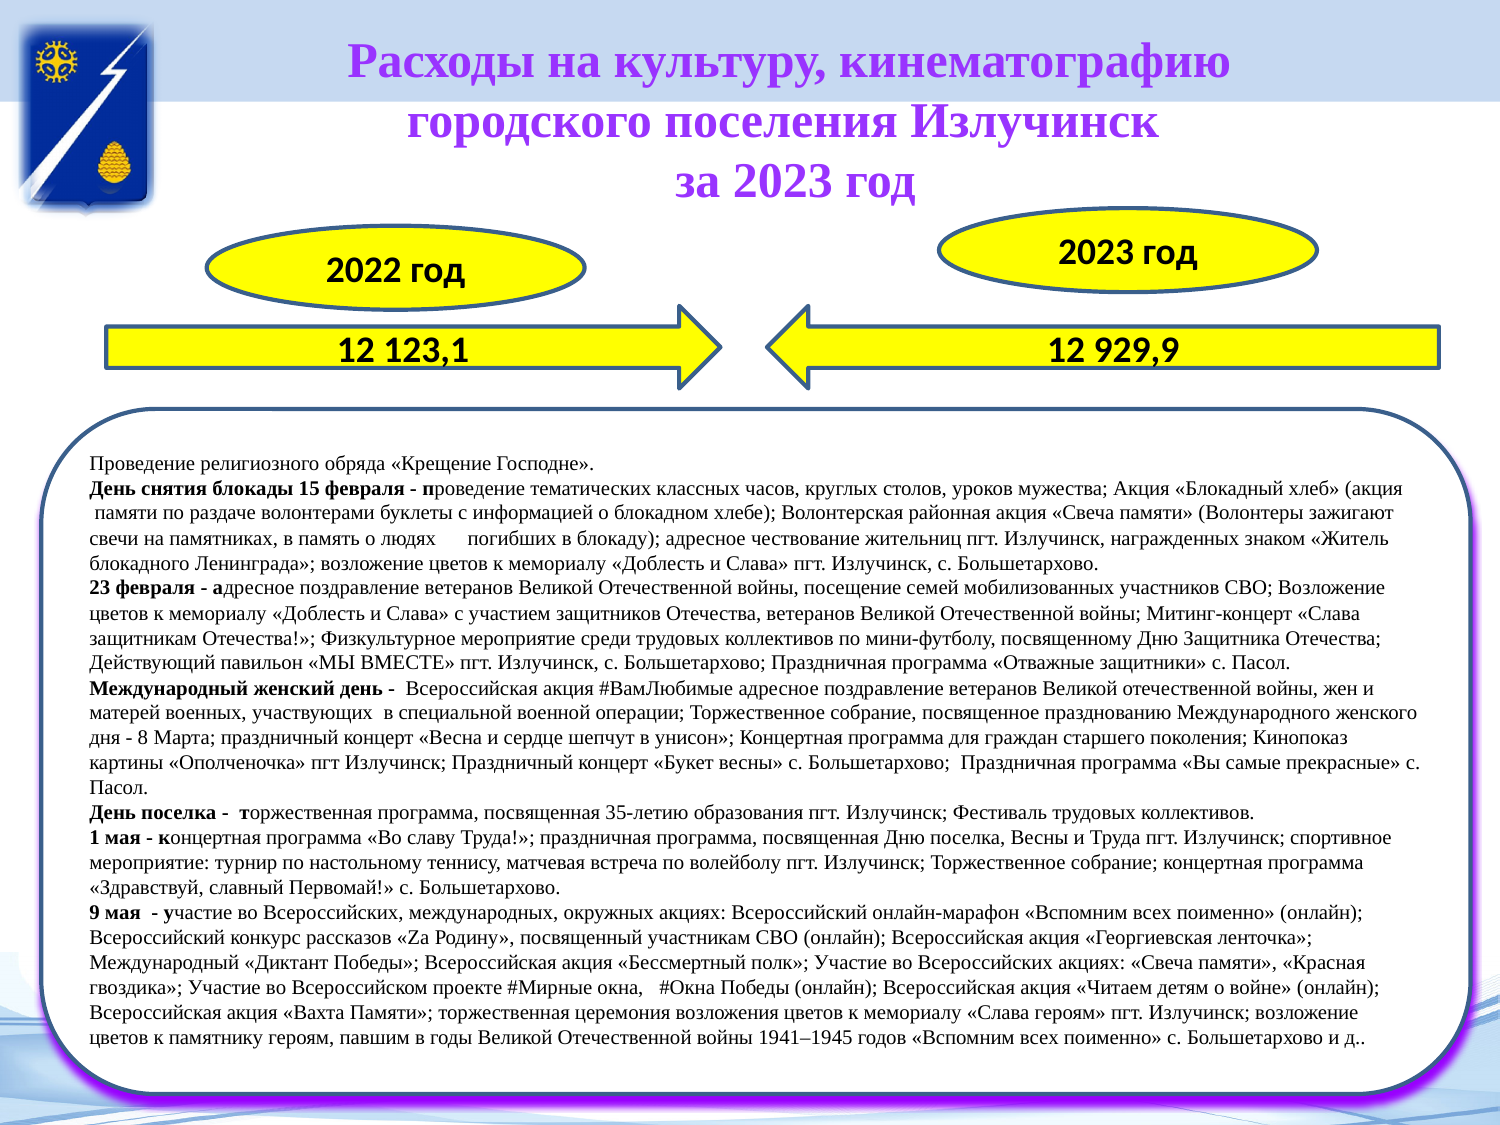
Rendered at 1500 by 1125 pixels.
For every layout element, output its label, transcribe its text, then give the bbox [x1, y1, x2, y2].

text_box Проведение религиозного обряда «Крещение Господне». День снятия блокады 15 февраля - проведение тематических классных часов, круглых столов, уроков мужества; Акция «Блокадный хлеб» (акция памяти по раздаче волонтерами буклеты с информацией о блокадном хлебе); Волонтерская районная акция «Свеча памяти» (Волонтеры зажигают свечи на памятниках, в память о людях погибших в блокаду); адресное чествование жительниц пгт. Излучинск, награжденных знаком «Житель блокадного Ленинграда»; возложение цветов к мемориалу «Доблесть и Слава» пгт. Излучинск, с. Большетархово. 23 февраля - адресное поздравление ветеранов Великой Отечественной войны, посещение семей мобилизованных участников СВО; Возложение цветов к мемориалу «Доблесть и Слава» с участием защитников Отечества, ветеранов Великой Отечественной войны; Митинг-концерт «Слава защитникам Отечества!»; Физкультурное мероприятие среди трудовых коллективов по мини-футболу, посвященному Дню Защитника Отечества; Действующий павильон «МЫ ВМЕСТЕ» пгт. Излучинск, с. Большетархово; Праздничная программа «Отважные защитники» с. Пасол. Международный женский день - Всероссийская акция #ВамЛюбимые адресное поздравление ветеранов Великой отечественной войны, жен и матерей военных, участвующих в специальной военной операции; Торжественное собрание, посвященное празднованию Международного женского дня - 8 Марта; праздничный концерт «Весна и сердце шепчут в унисон»; Концертная программа для граждан старшего поколения; Кинопоказ картины «Ополченочка» пгт Излучинск; Праздничный концерт «Букет весны» с. Большетархово; Праздничная программа «Вы самые прекрасные» с. Пасол. День поселка - торжественная программа, посвященная 35-летию образования пгт. Излучинск; Фестиваль трудовых коллективов. 1 мая - концертная программа «Во славу Труда!»; праздничная программа, посвященная Дню поселка, Весны и Труда пгт. Излучинск; спортивное мероприятие: турнир по настольному теннису, матчевая встреча по волейболу пгт. Излучинск; Торжественное собрание; концертная программа «Здравствуй, славный Первомай!» с. Большетархово. 9 мая - участие во Всероссийских, международных, окружных акциях: Всероссийский онлайн-марафон «Вспомним всех поименно» (онлайн); Всероссийский конкурс рассказов «Zа Родину», посвященный участникам СВО (онлайн); Всероссийская акция «Георгиевская ленточка»; Международный «Диктант Победы»; Всероссийская акция «Бессмертный полк»; Участие во Всероссийских акциях: «Свеча памяти», «Красная гвоздика»; Участие во Всероссийском проекте #Мирные окна, #Окна Победы (онлайн); Всероссийская акция «Читаем детям о войне» (онлайн); Всероссийская акция «Вахта Памяти»; торжественная церемония возложения цветов к мемориалу «Слава героям» пгт. Излучинск; возложение цветов к памятнику героям, павшим в годы Великой Отечественной войны 1941–1945 годов «Вспомним всех поименно» с. Большетархово и д.. [39, 406, 1473, 1097]
title Расходы на культуру, кинематографию городского поселения Излучинск за 2023 год [155, 20, 1436, 209]
text_box 2023 год [936, 206, 1320, 295]
text_box 2022 год [204, 223, 587, 312]
text_box 12 929,9 [764, 303, 1441, 391]
picture [17, 30, 160, 219]
picture [0, 952, 1500, 1125]
text_box 12 123,1 [104, 303, 723, 391]
